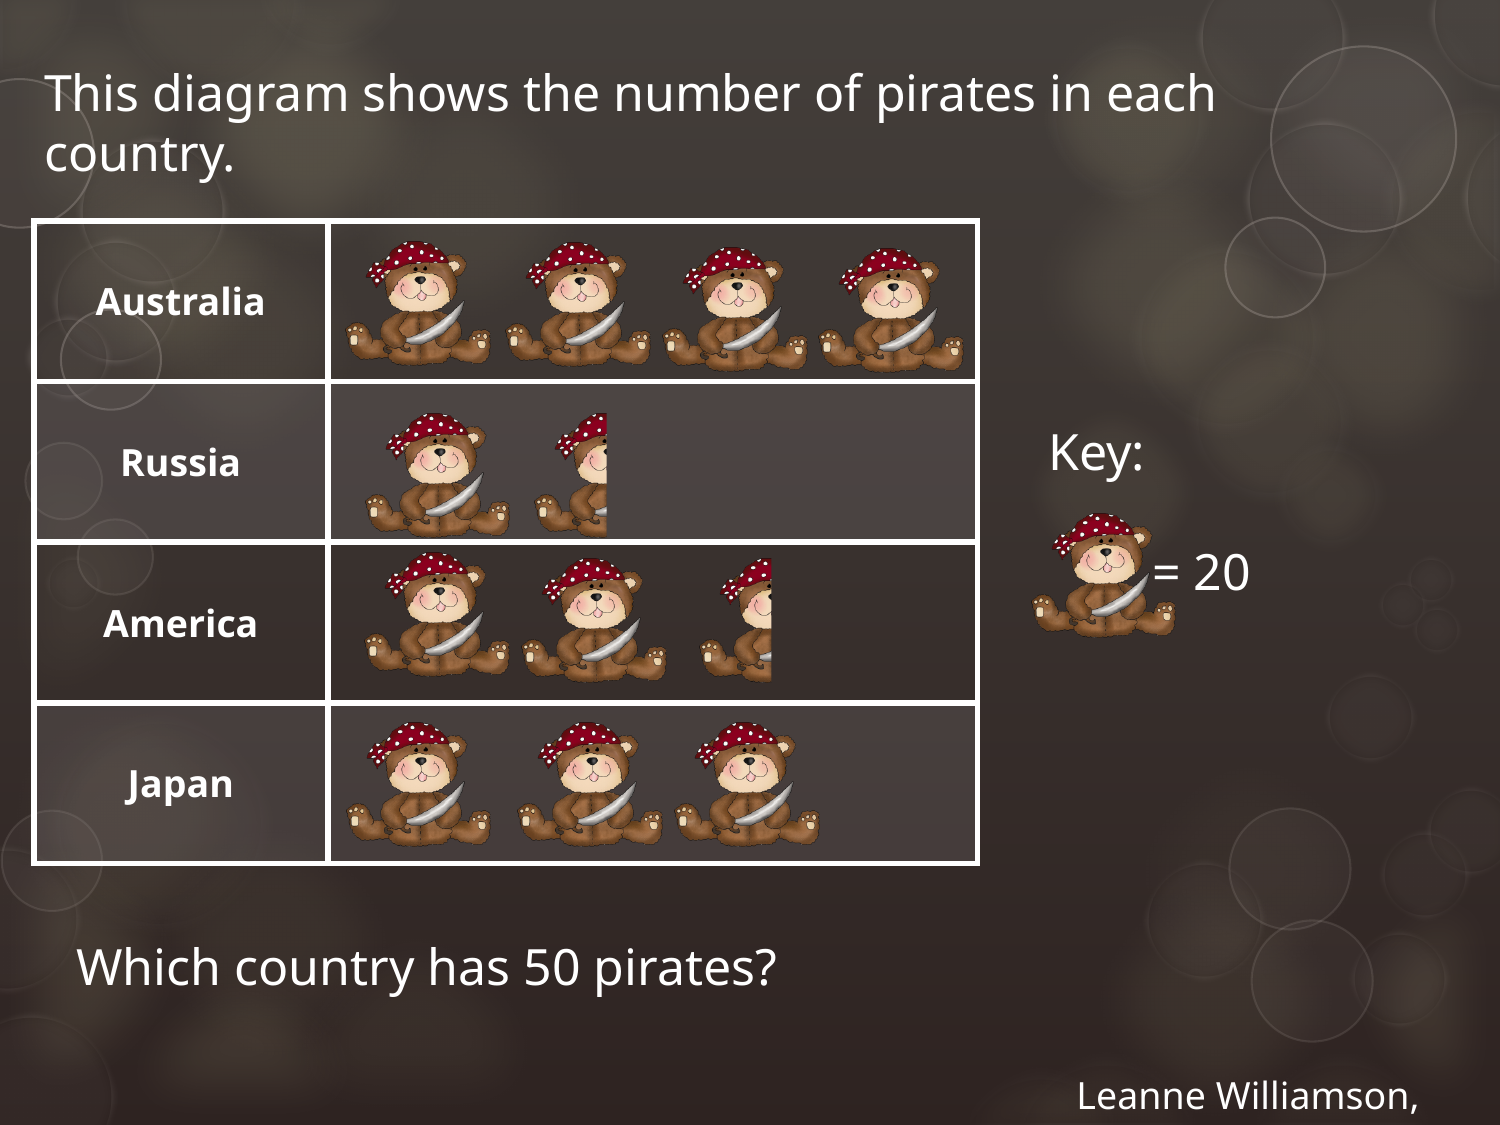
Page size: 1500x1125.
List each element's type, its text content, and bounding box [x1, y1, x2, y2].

picture [345, 240, 491, 366]
table_header [331, 224, 975, 379]
table_cell [331, 706, 975, 861]
table_cell [331, 384, 975, 539]
picture [345, 721, 492, 847]
picture [364, 551, 510, 677]
picture [1030, 512, 1177, 638]
text_box Key: = 20 [1033, 413, 1430, 669]
table_cell [331, 545, 975, 700]
picture [364, 412, 511, 538]
picture [504, 242, 651, 368]
picture [517, 721, 664, 847]
picture [673, 721, 820, 847]
table_cell Japan [37, 706, 325, 861]
table_header Australia [37, 224, 325, 379]
picture [533, 412, 608, 538]
picture [662, 246, 809, 373]
text_box Which country has 50 pirates? [61, 928, 1461, 1003]
text_box This diagram shows the number of pirates in each country. [29, 54, 1412, 190]
text_box Leanne Williamson, 2015 [1061, 1064, 1500, 1125]
table_cell America [37, 545, 325, 700]
picture [698, 557, 772, 683]
picture [817, 247, 964, 373]
picture [520, 557, 667, 683]
table_cell Russia [37, 384, 325, 539]
